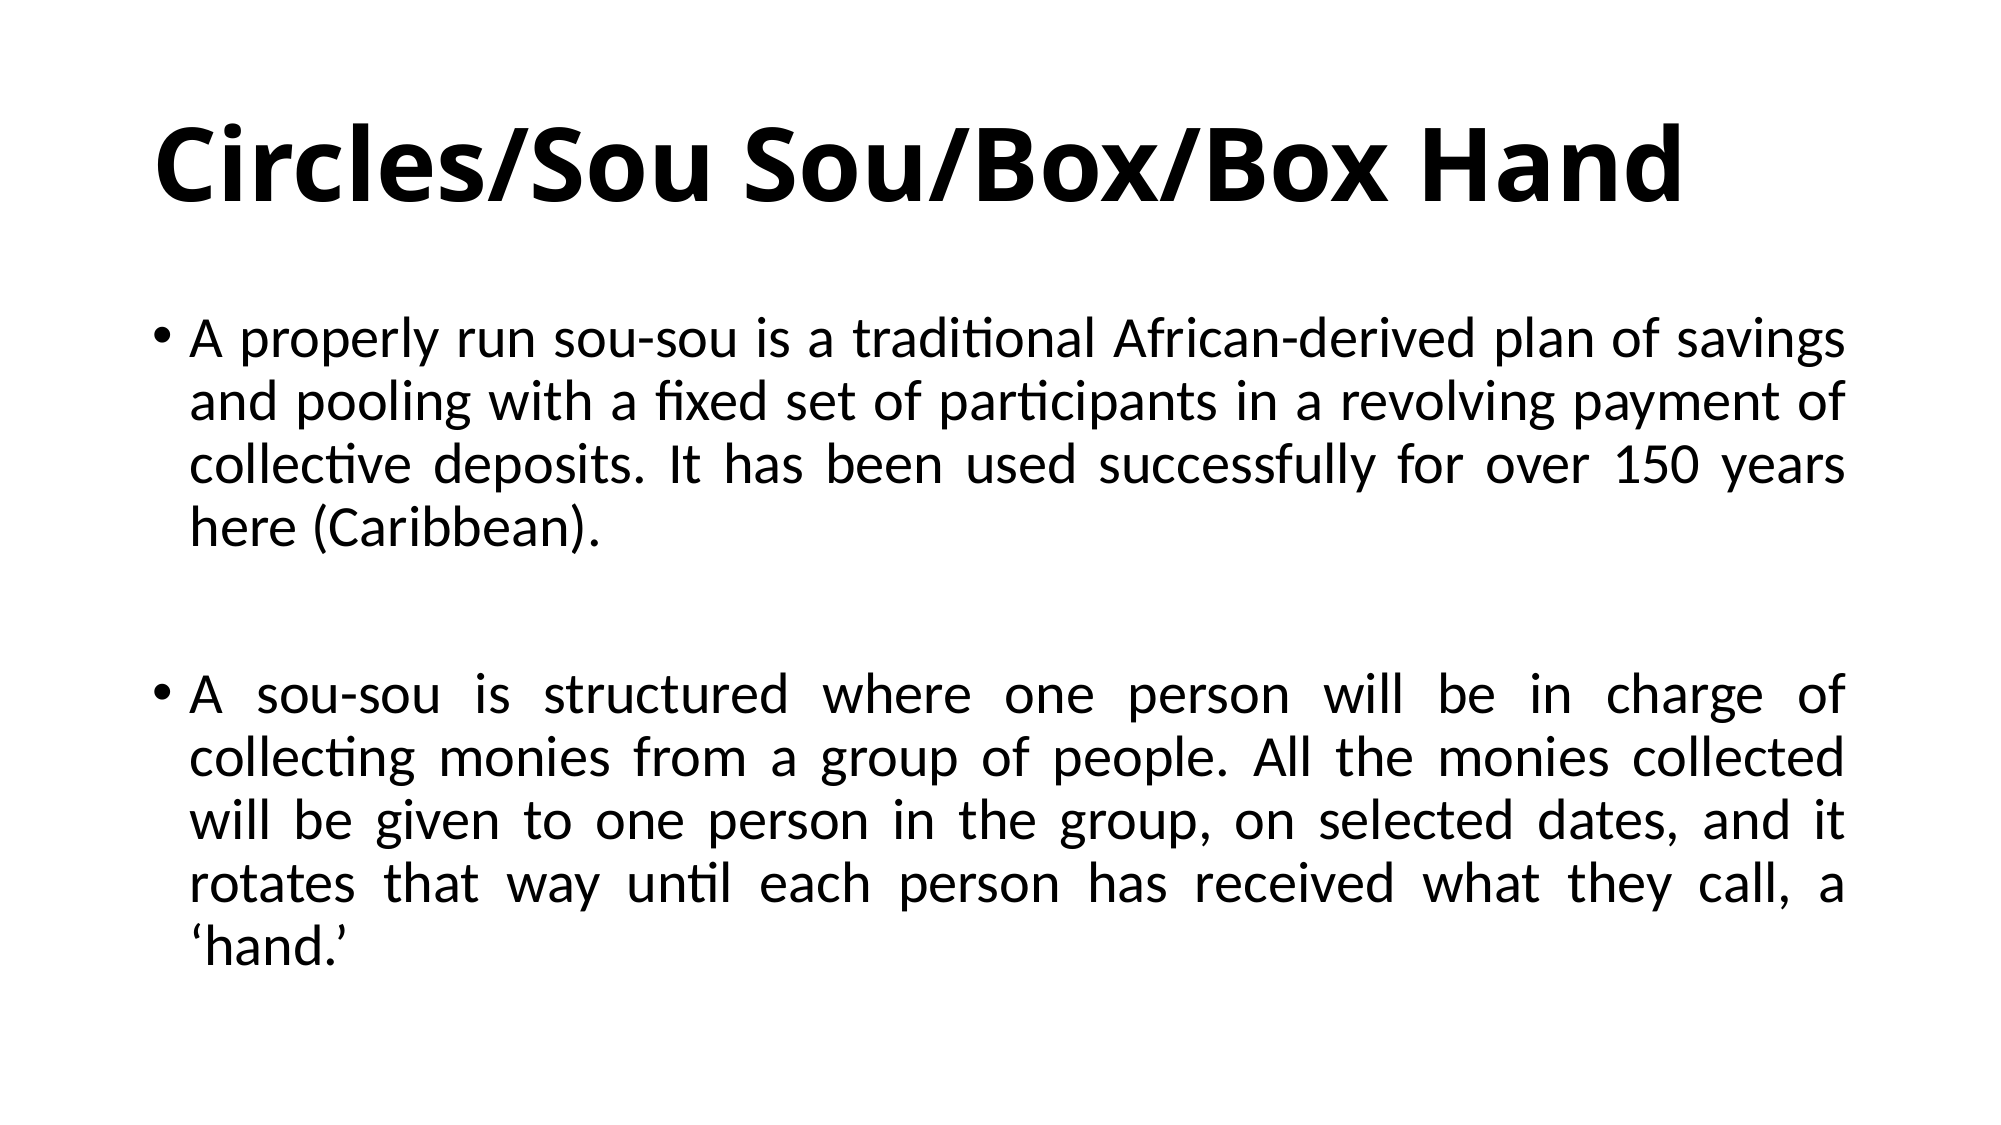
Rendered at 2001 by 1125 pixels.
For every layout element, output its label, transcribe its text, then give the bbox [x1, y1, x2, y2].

list A properly run sou-sou is a traditional African-derived plan of savings and pooling with a fixed set of participants in a revolving payment of collective deposits. It has been used successfully for over 150 years here (Caribbean). A sou-sou is structured where one person will be in charge of collecting monies from a group of people. All the monies collected will be given to one person in the group, on selected dates, and it rotates that way until each person has received what they call, a ‘hand.’ [137, 299, 1863, 1014]
title Circles/Sou Sou/Box/Box Hand [137, 59, 1863, 278]
